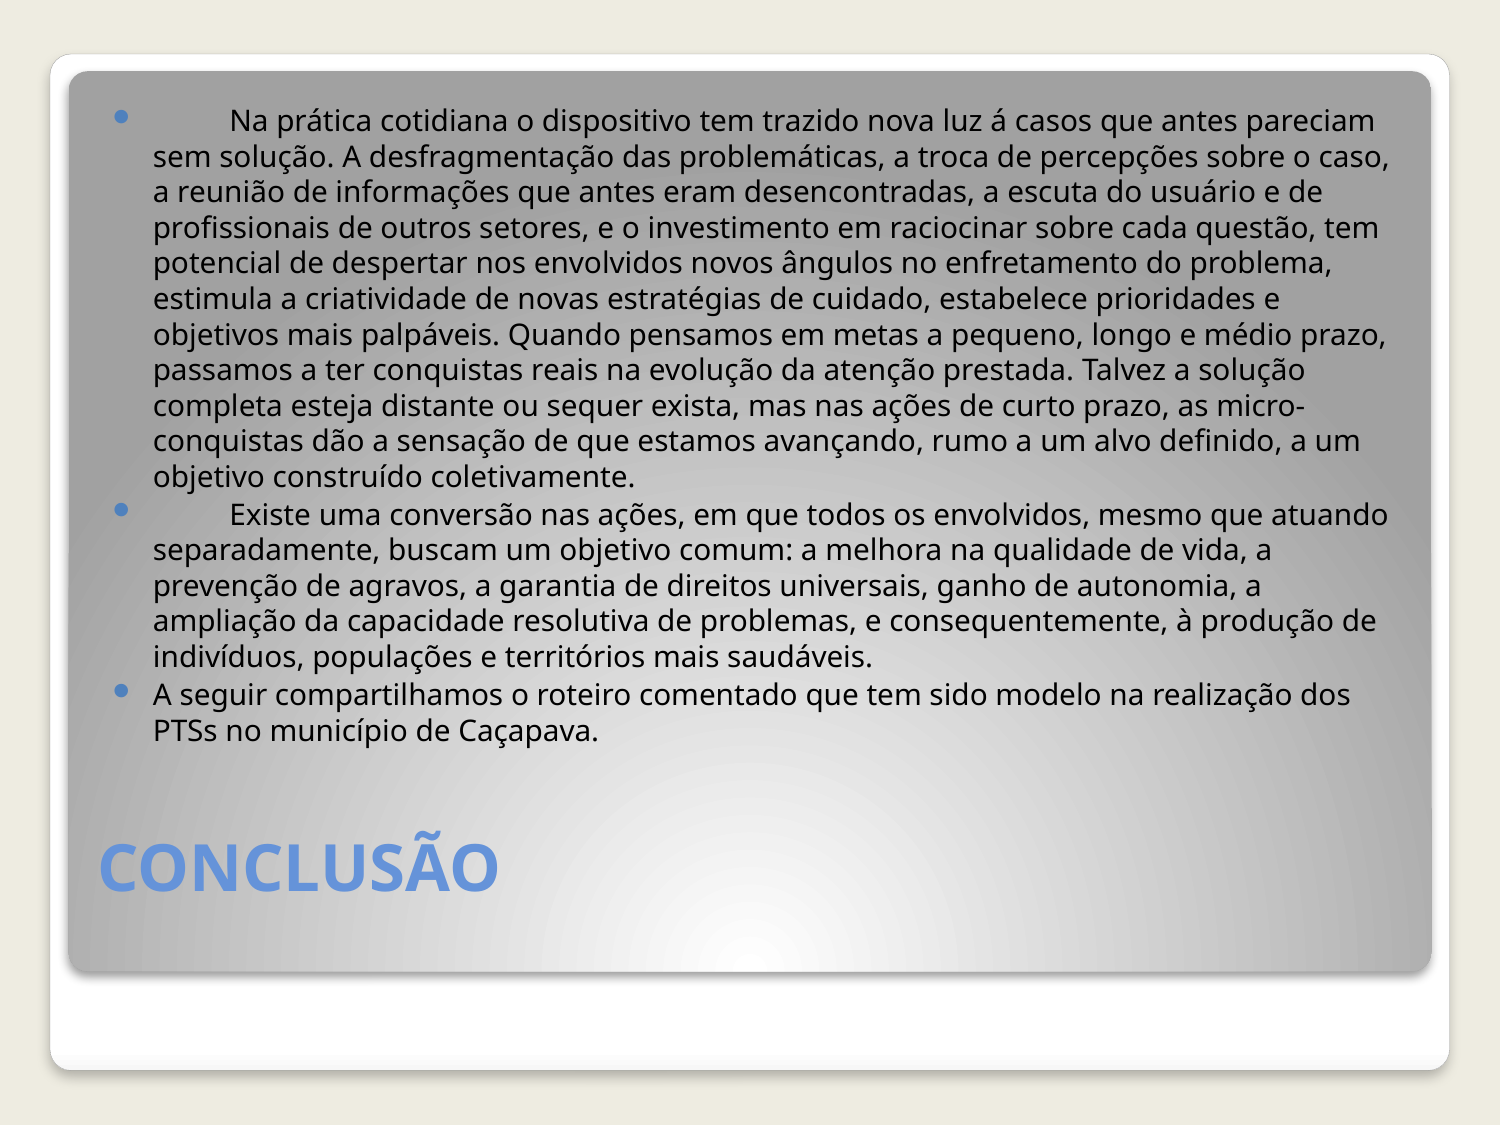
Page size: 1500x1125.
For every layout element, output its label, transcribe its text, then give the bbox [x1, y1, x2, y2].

title CONCLUSÃO [82, 817, 1425, 990]
list Na prática cotidiana o dispositivo tem trazido nova luz á casos que antes pareciam sem solução. A desfragmentação das problemáticas, a troca de percepções sobre o caso, a reunião de informações que antes eram desencontradas, a escuta do usuário e de profissionais de outros setores, e o investimento em raciocinar sobre cada questão, tem potencial de despertar nos envolvidos novos ângulos no enfretamento do problema, estimula a criatividade de novas estratégias de cuidado, estabelece prioridades e objetivos mais palpáveis. Quando pensamos em metas a pequeno, longo e médio prazo, passamos a ter conquistas reais na evolução da atenção prestada. Talvez a solução completa esteja distante ou sequer exista, mas nas ações de curto prazo, as micro-conquistas dão a sensação de que estamos avançando, rumo a um alvo definido, a um objetivo construído coletivamente. Existe uma conversão nas ações, em que todos os envolvidos, mesmo que atuando separadamente, buscam um objetivo comum: a melhora na qualidade de vida, a prevenção de agravos, a garantia de direitos universais, ganho de autonomia, a ampliação da capacidade resolutiva de problemas, e consequentemente, à produção de indivíduos, populações e territórios mais saudáveis. A seguir compartilhamos o roteiro comentado que tem sido modelo na realização dos PTSs no município de Caçapava. [82, 86, 1425, 774]
